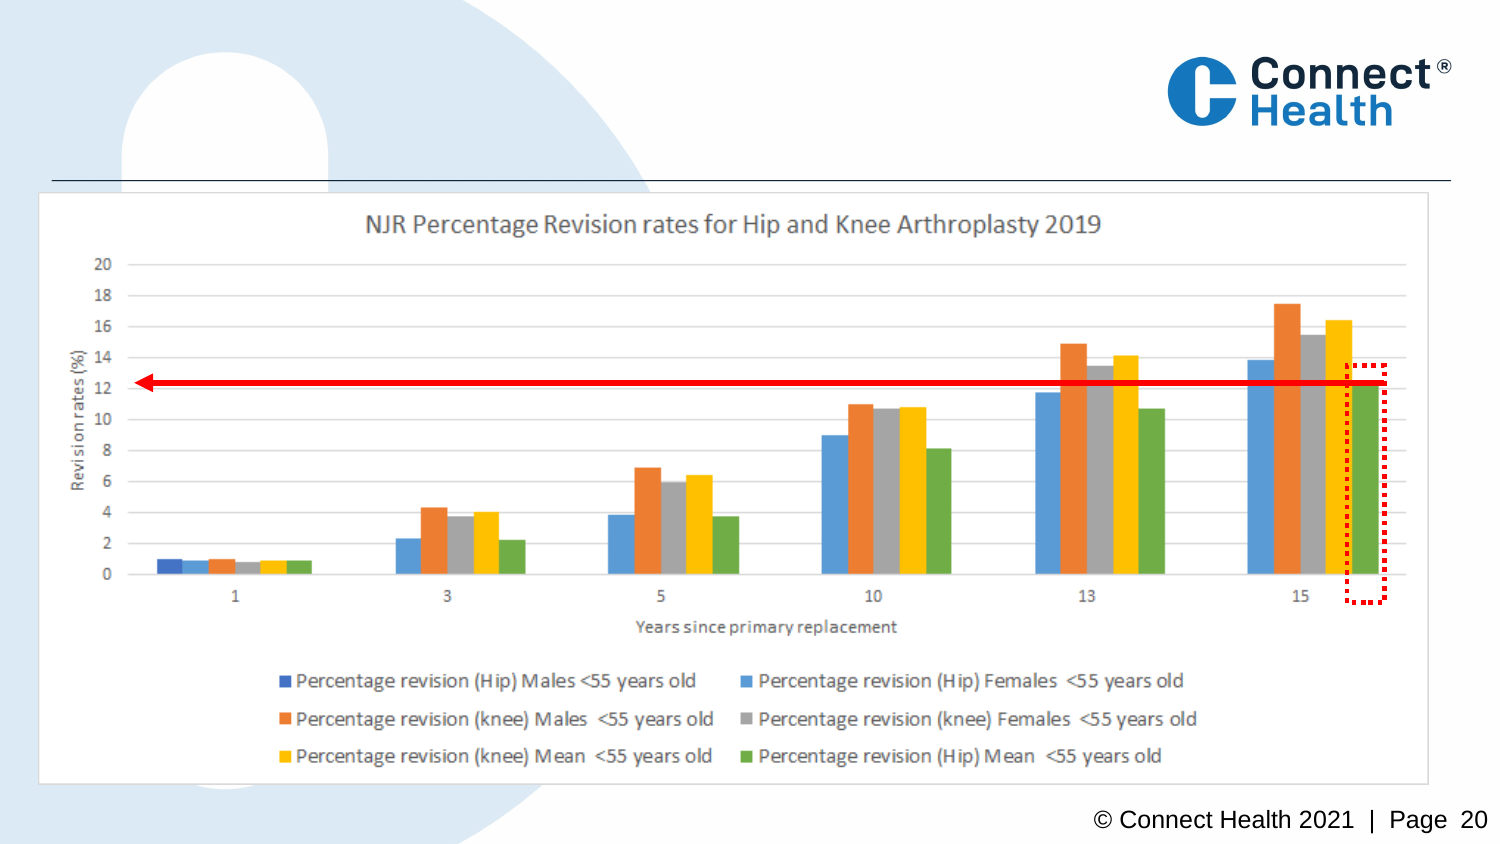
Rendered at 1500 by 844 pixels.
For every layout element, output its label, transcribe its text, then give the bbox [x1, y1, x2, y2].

picture [0, 0, 1500, 844]
slide_number 20 [900, 795, 1500, 841]
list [38, 192, 1429, 785]
